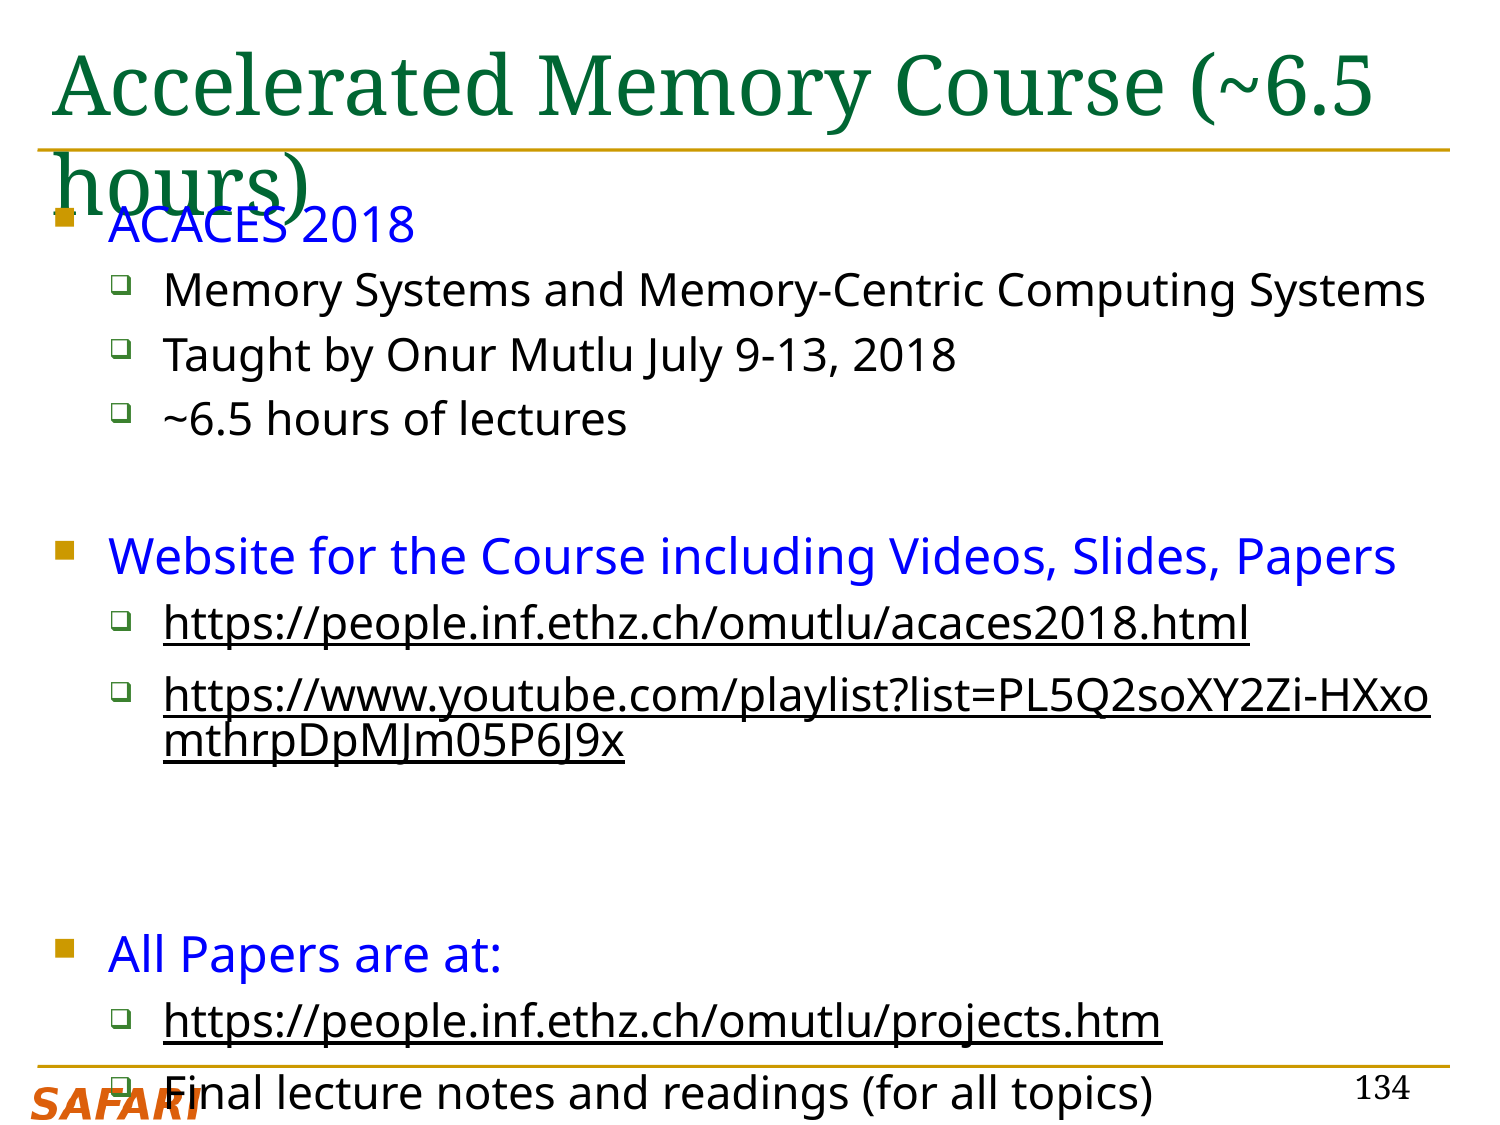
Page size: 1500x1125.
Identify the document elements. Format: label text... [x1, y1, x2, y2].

slide_number 134 [1074, 1043, 1426, 1120]
picture [112, 1078, 126, 1093]
list ACACES 2018 Memory Systems and Memory-Centric Computing Systems Taught by Onur Mutlu July 9-13, 2018 ~6.5 hours of lectures Website for the Course including Videos, Slides, Papers https://people.inf.ethz.ch/omutlu/acaces2018.html https://www.youtube.com/playlist?list=PL5Q2soXY2Zi-HXxomthrpDpMJm05P6J9x All Papers are at: https://people.inf.ethz.ch/omutlu/projects.htm Final lecture notes and readings (for all topics) [37, 184, 1451, 1026]
picture [29, 1078, 207, 1125]
title Accelerated Memory Course (~6.5 hours) [37, 24, 1451, 184]
